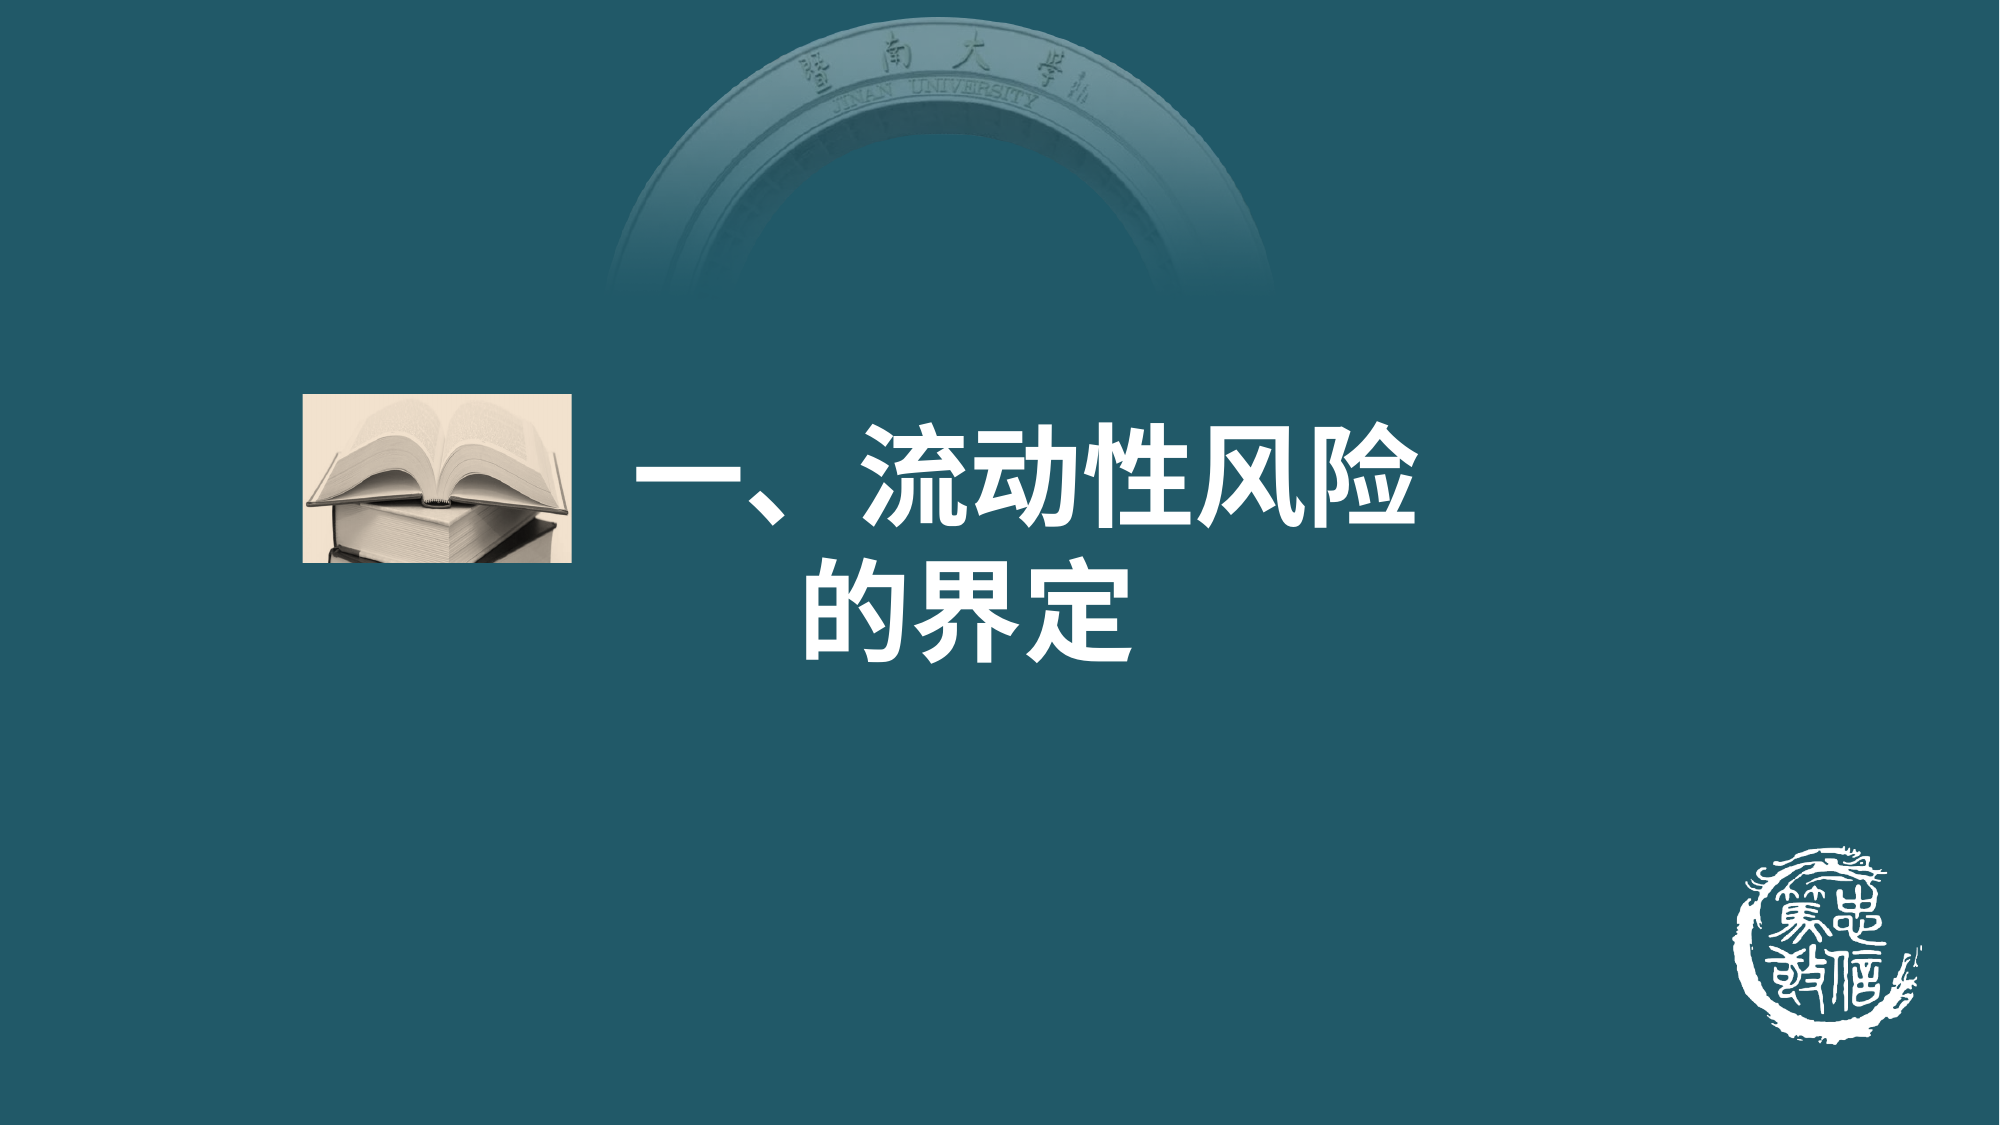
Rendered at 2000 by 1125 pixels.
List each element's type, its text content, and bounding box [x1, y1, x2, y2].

picture [1732, 846, 1922, 1045]
picture [512, 0, 1392, 301]
text_box 一、流动性风险的界定 [467, 398, 1466, 684]
